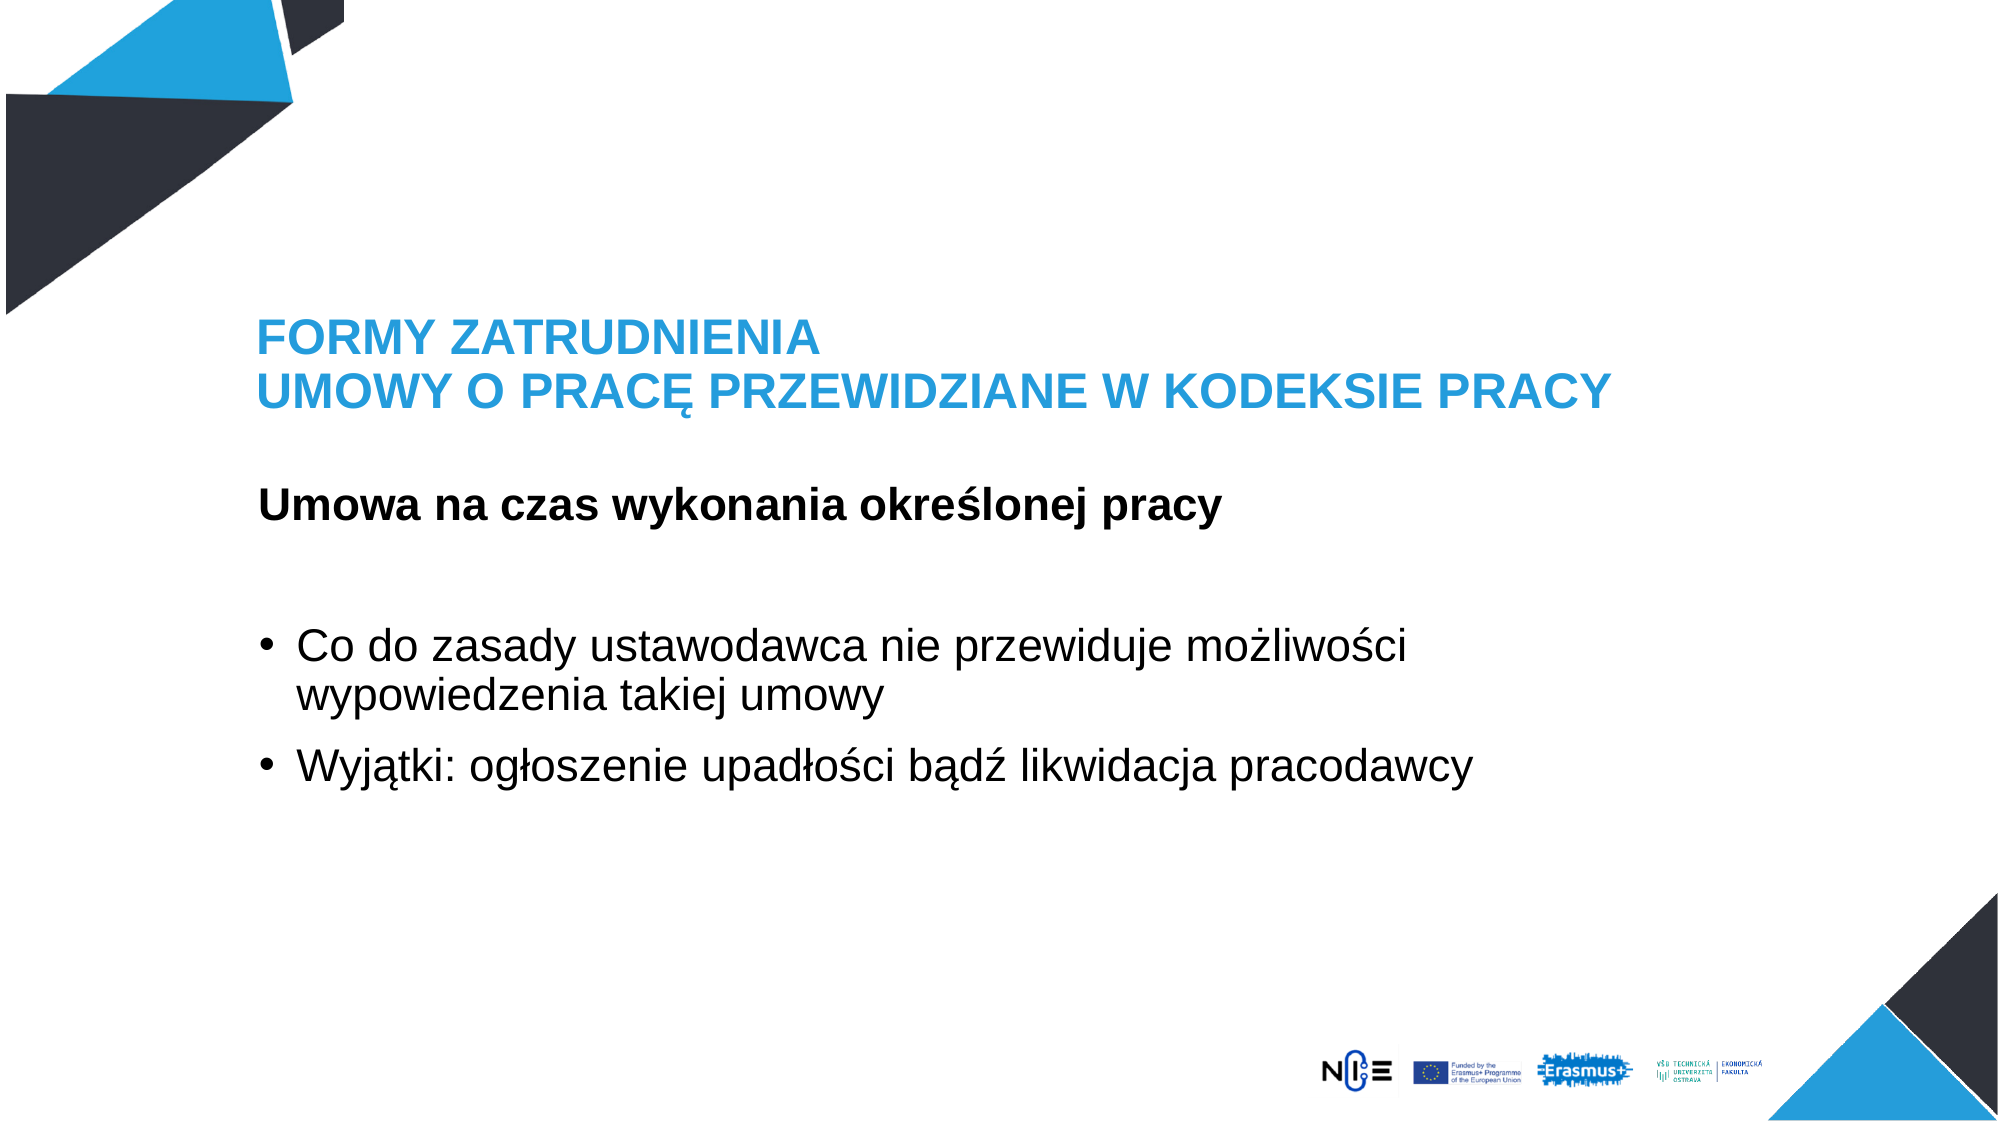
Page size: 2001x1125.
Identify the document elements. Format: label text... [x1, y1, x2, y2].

list Umowa na czas wykonania określonej pracy Co do zasady ustawodawca nie przewiduje możliwości wypowiedzenia takiej umowy Wyjątki: ogłoszenie upadłości bądź likwidacja pracodawcy [244, 473, 1674, 1062]
title FORMY ZATRUDNIENIA UMOWY O PRACĘ PRZEWIDZIANE W KODEKSIE PRACY [241, 256, 1861, 474]
picture [1308, 888, 2000, 1125]
picture [6, 0, 344, 318]
